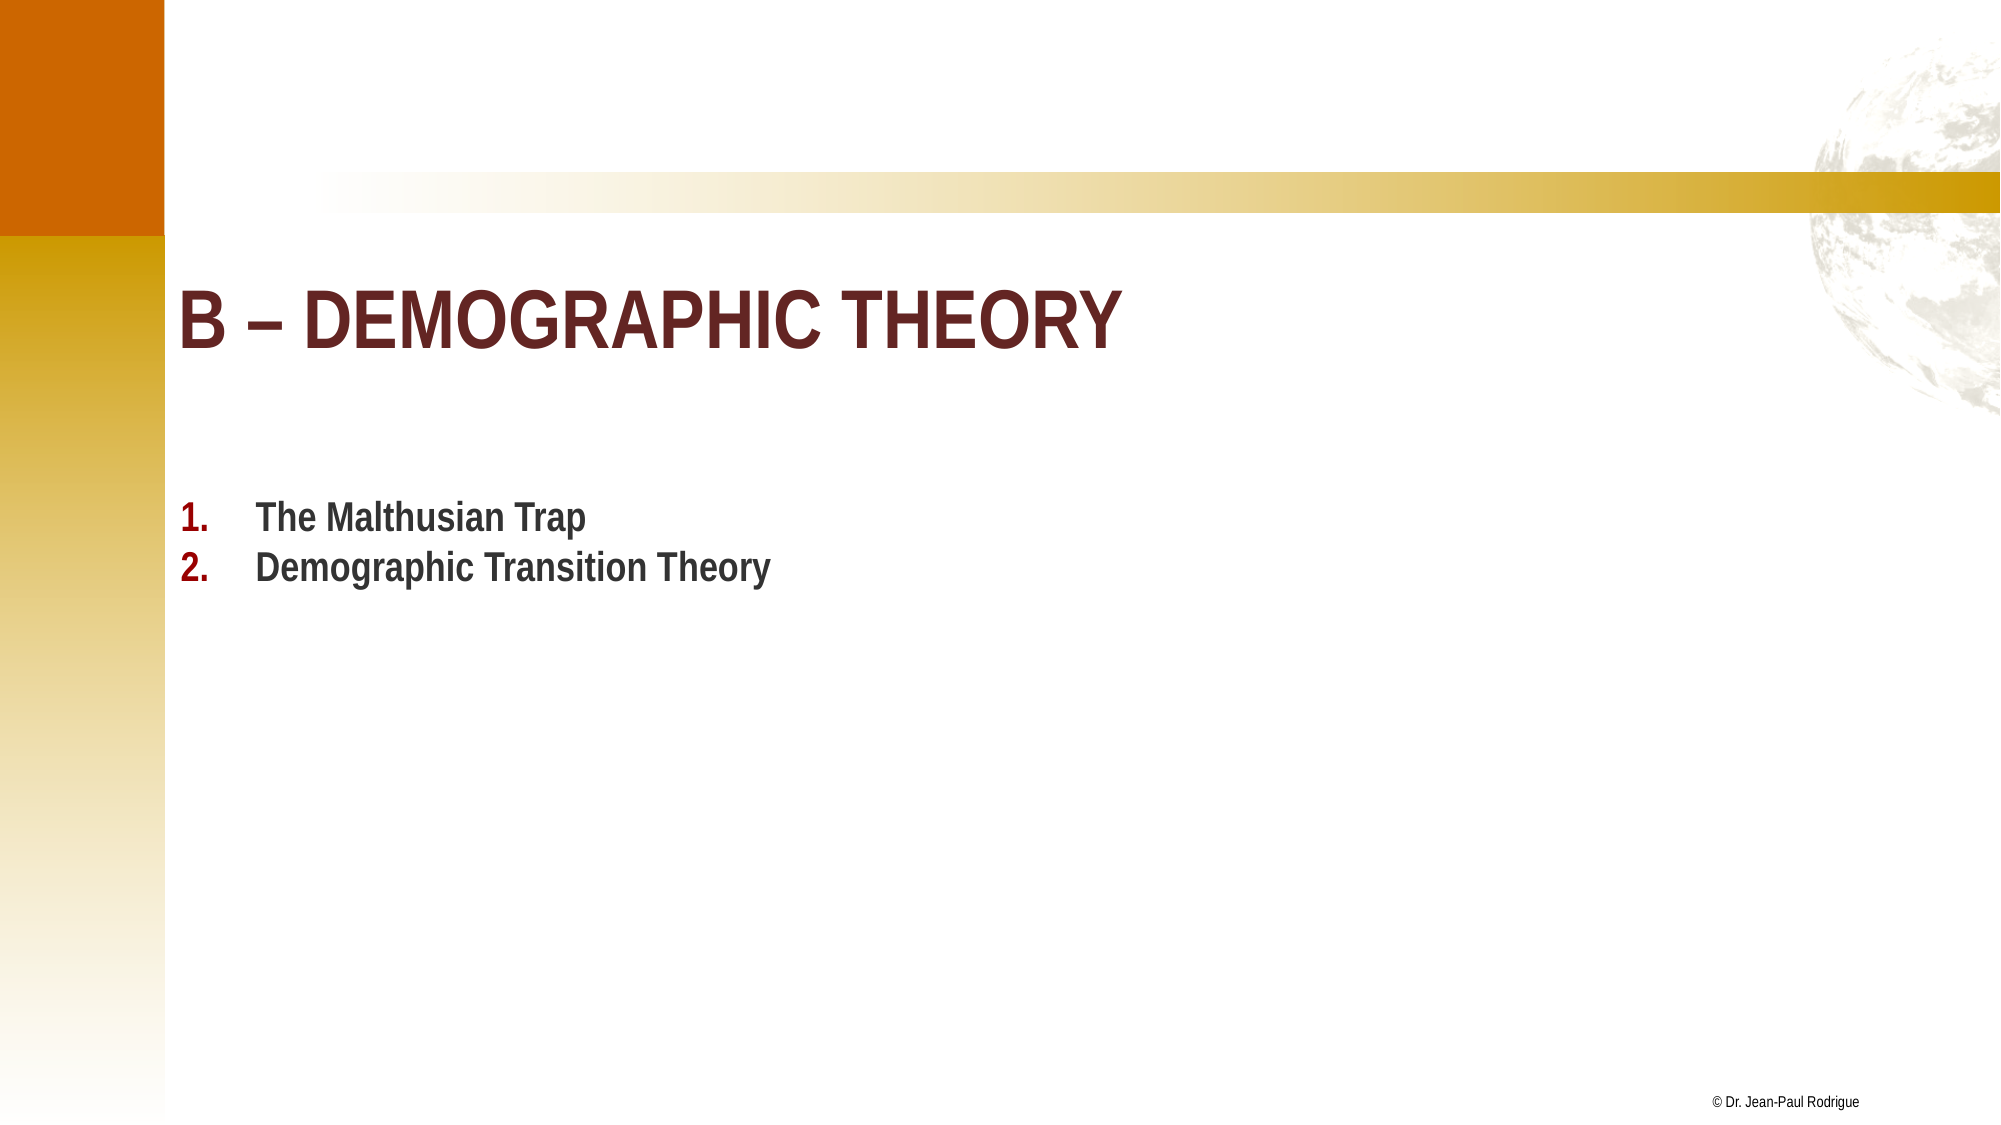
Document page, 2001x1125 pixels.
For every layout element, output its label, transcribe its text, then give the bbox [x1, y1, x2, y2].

title B – Demographic Theory [163, 257, 1864, 482]
list The Malthusian Trap Demographic Transition Theory [165, 482, 1866, 1070]
